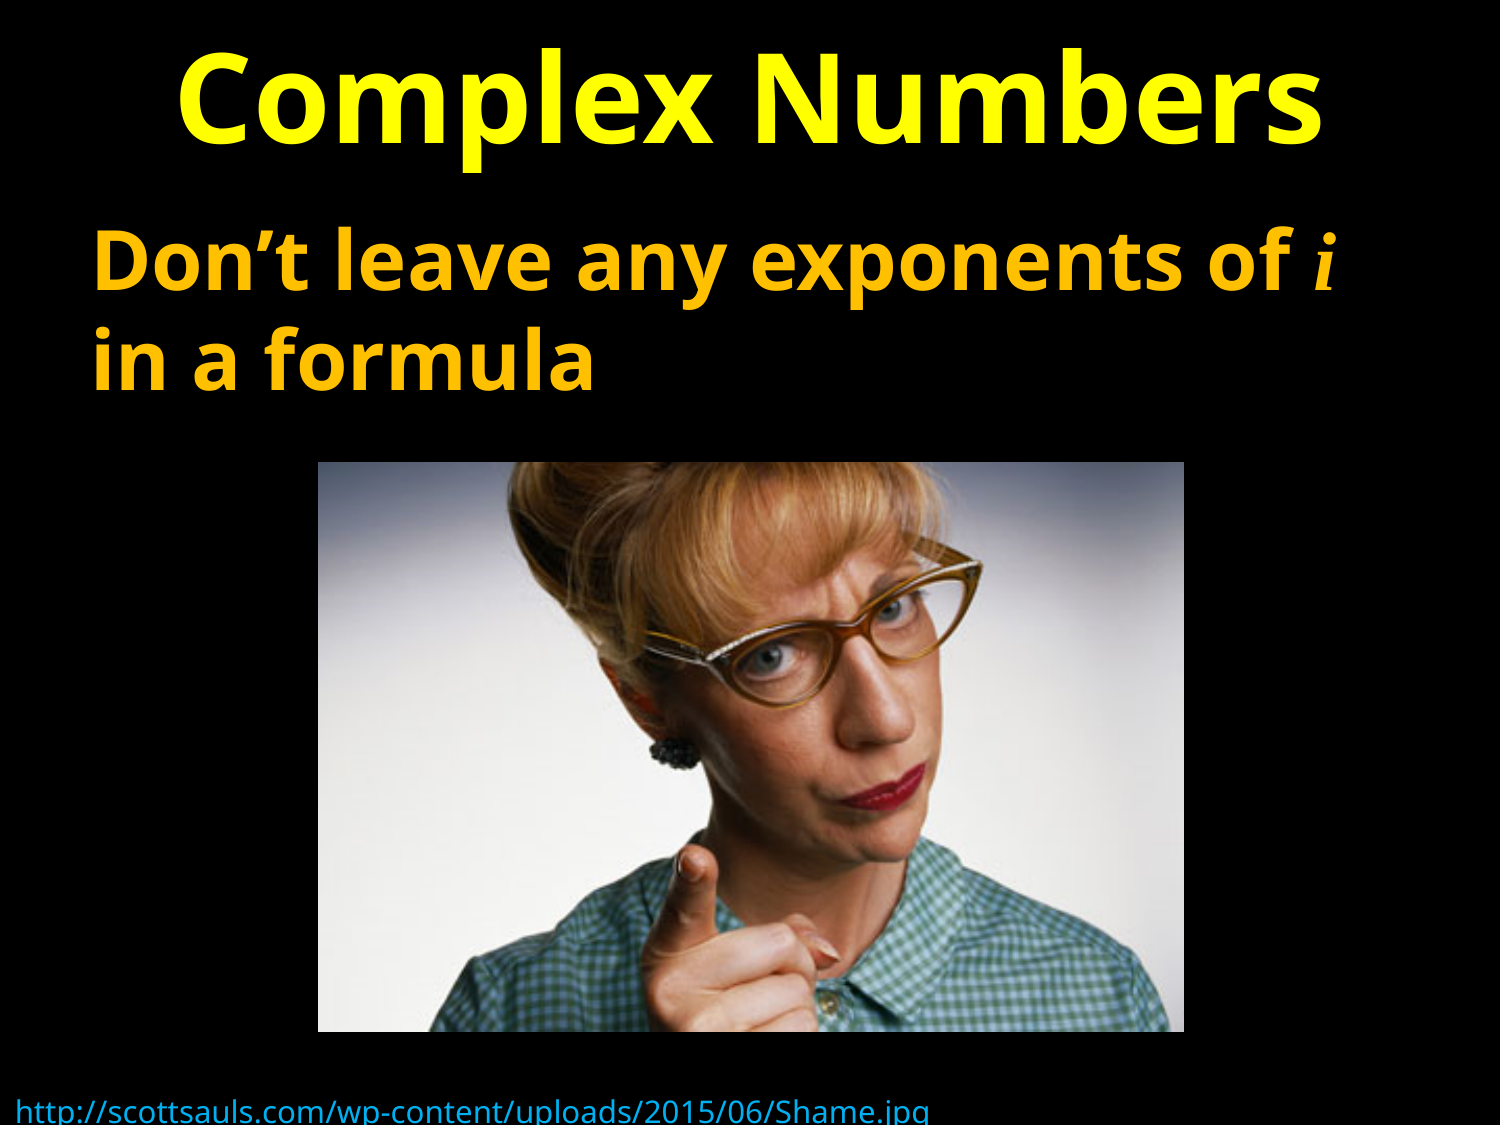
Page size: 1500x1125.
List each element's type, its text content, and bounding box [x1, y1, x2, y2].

text_box http://scottsauls.com/wp-content/uploads/2015/06/Shame.jpg [0, 1084, 1125, 1125]
picture [318, 462, 1184, 1032]
title Complex Numbers [0, 0, 1500, 188]
list Don’t leave any exponents of i in a formula [75, 200, 1425, 1125]
